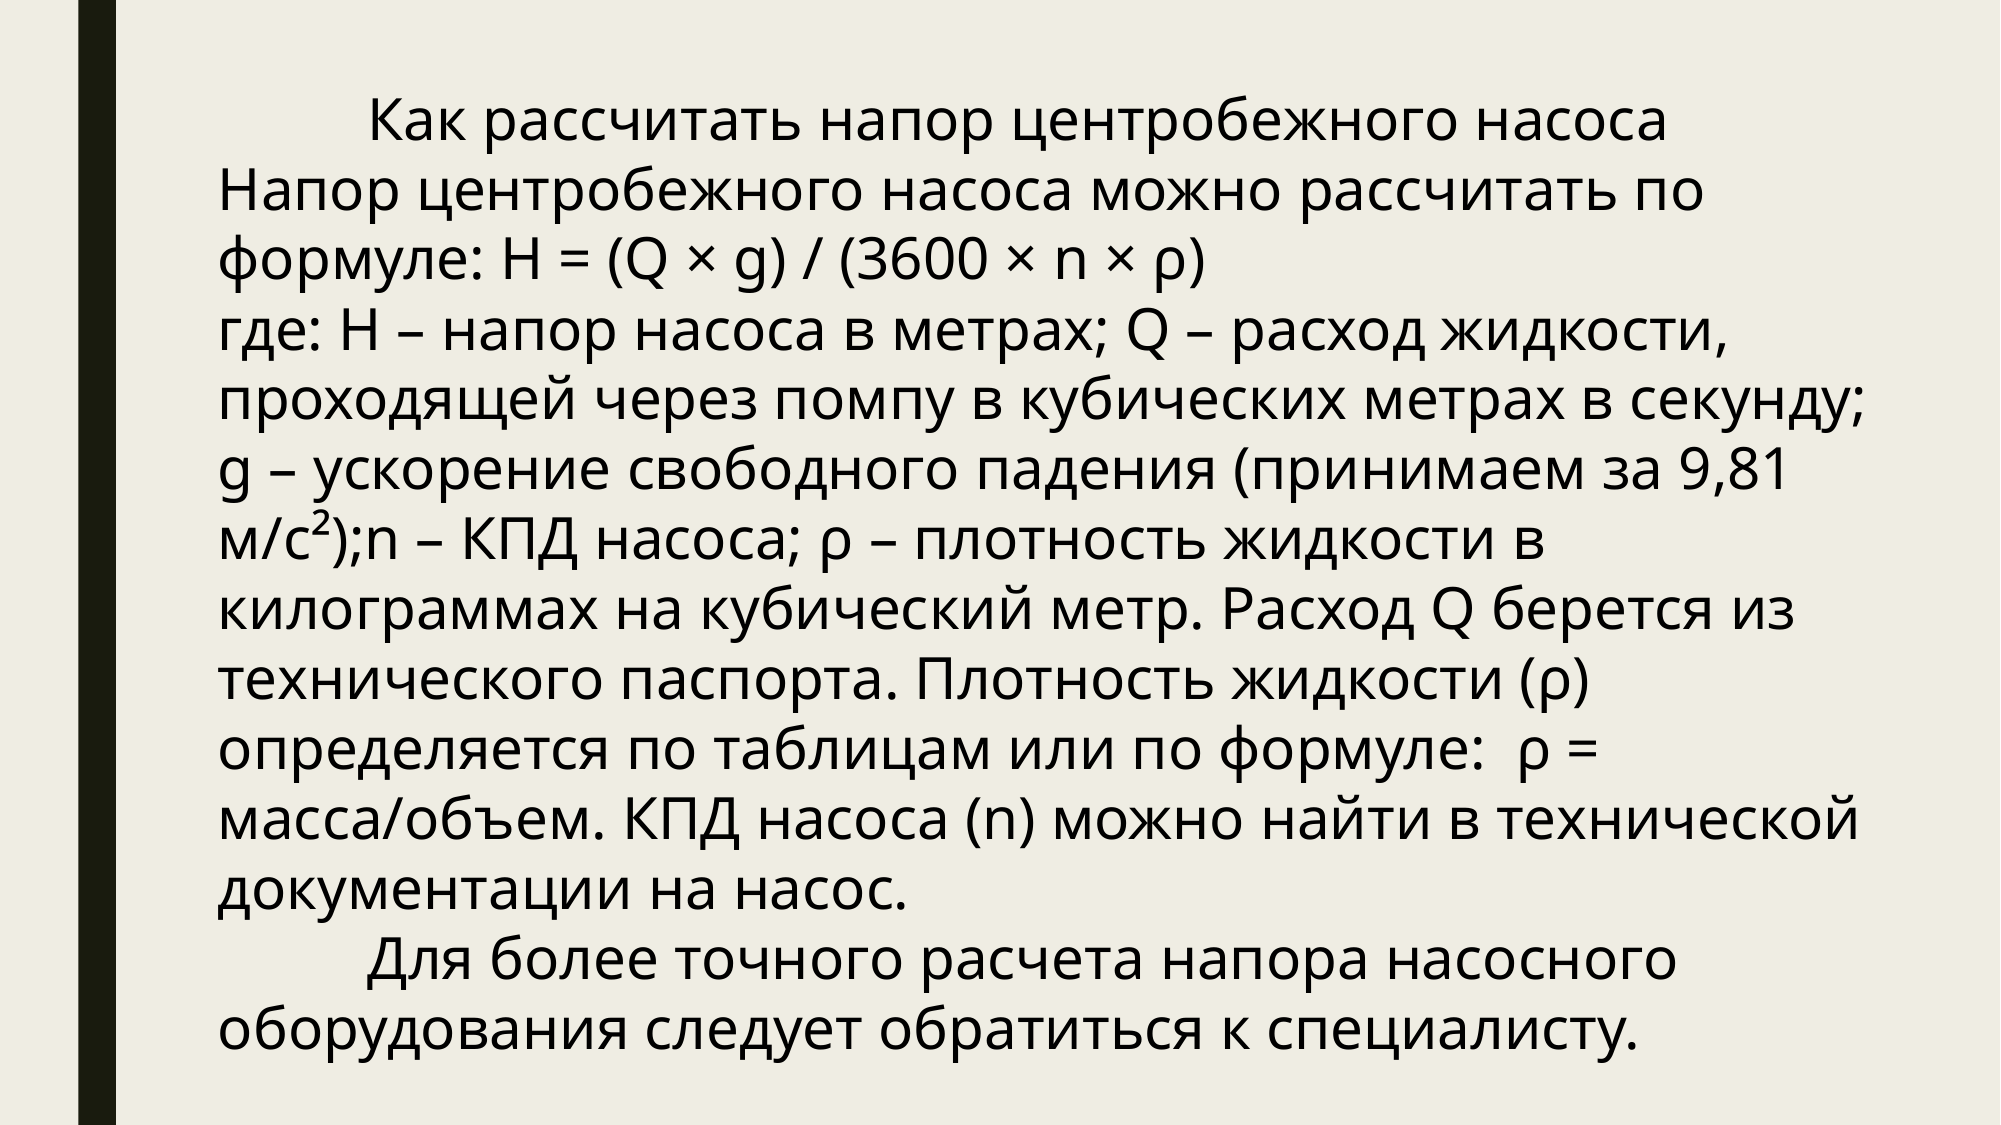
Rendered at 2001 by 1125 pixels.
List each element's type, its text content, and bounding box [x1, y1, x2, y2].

text_box Как рассчитать напор центробежного насоса Напор центробежного насоса можно рассчитать по формуле: H = (Q × g) / (3600 × n × ρ) где: H – напор насоса в метрах; Q – расход жидкости, проходящей через помпу в кубических метрах в секунду; g – ускорение свободного падения (принимаем за 9,81 м/с²);n – КПД насоса; ρ – плотность жидкости в килограммах на кубический метр. Расход Q берется из технического паспорта. Плотность жидкости (ρ) определяется по таблицам или по формуле: ρ = масса/объем. КПД насоса (n) можно найти в технической документации на насос. Для более точного расчета напора насосного оборудования следует обратиться к специалисту. [203, 74, 1918, 1069]
